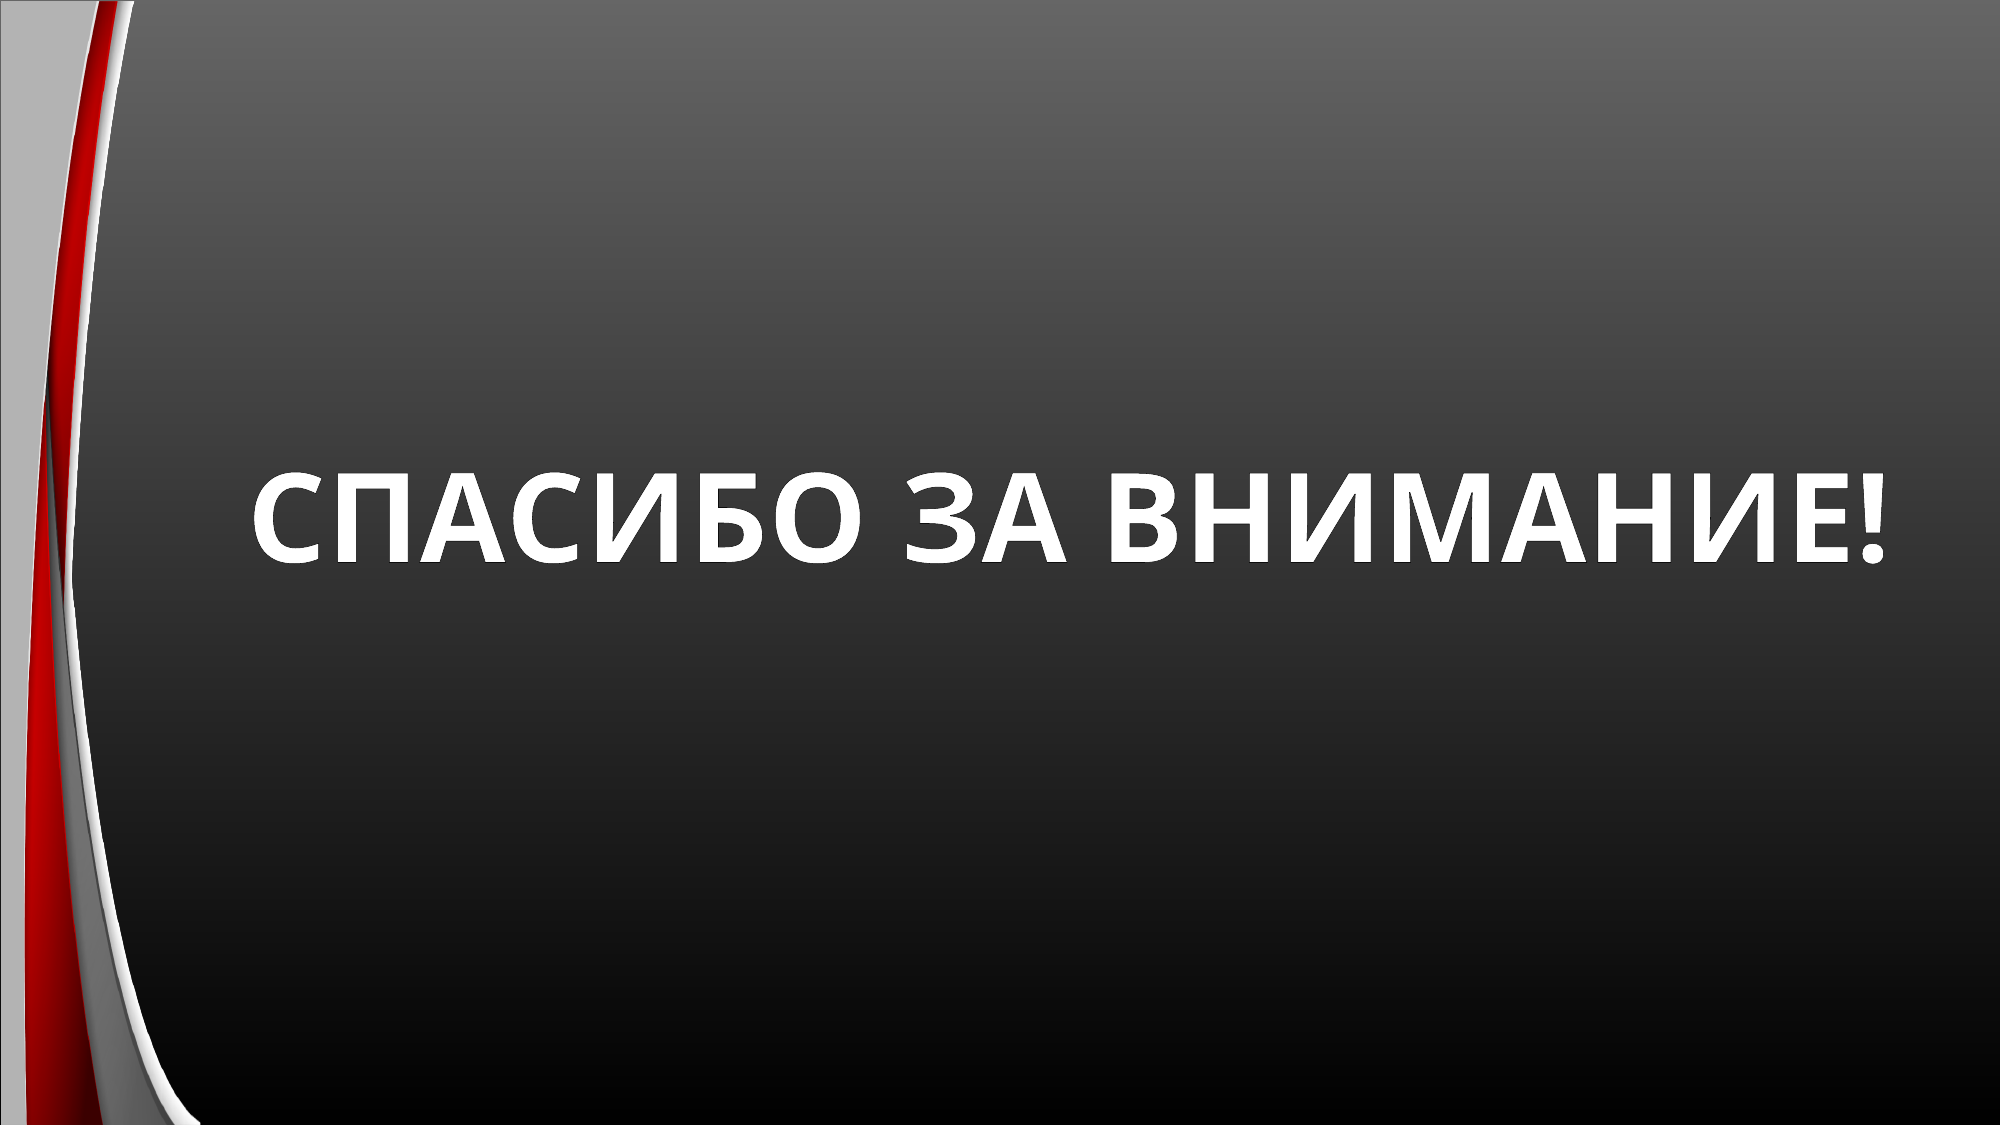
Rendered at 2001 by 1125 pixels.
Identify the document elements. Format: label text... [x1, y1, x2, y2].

picture [0, 0, 201, 1125]
text_box СПАСИБО ЗА ВНИМАНИЕ! [231, 429, 1907, 595]
